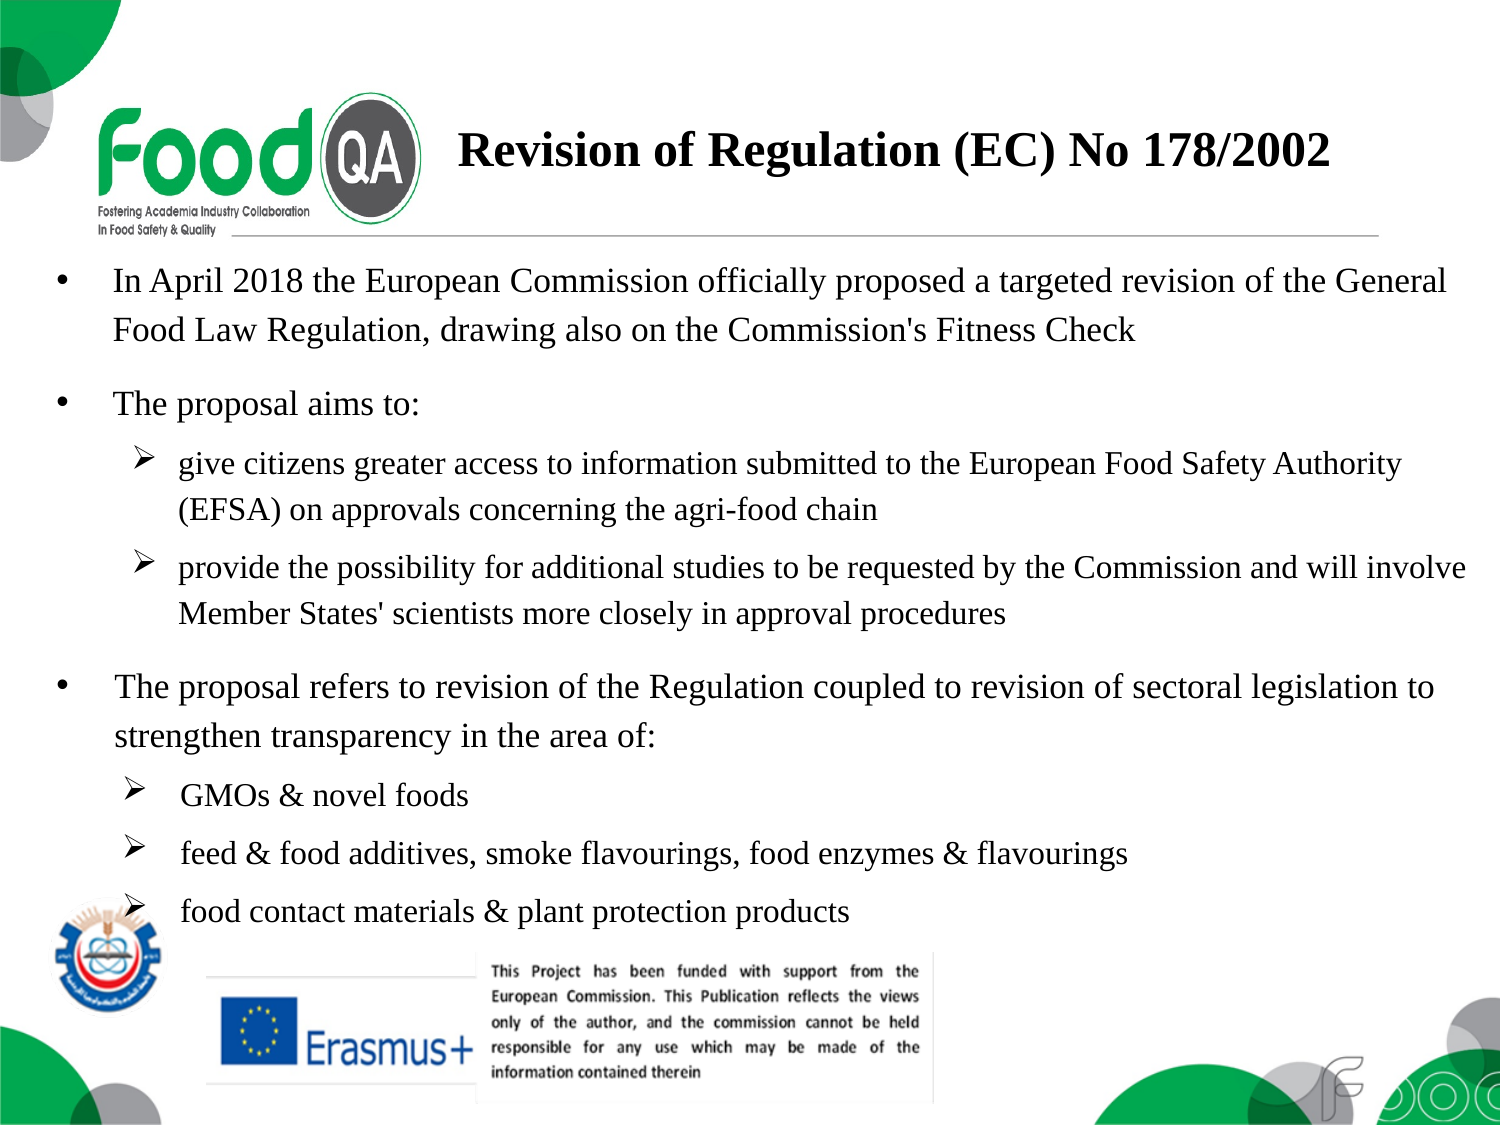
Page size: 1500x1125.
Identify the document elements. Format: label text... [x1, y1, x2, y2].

picture [0, 892, 1500, 1125]
picture [0, 0, 1500, 244]
list In April 2018 the European Commission officially proposed a targeted revision of the General Food Law Regulation, drawing also on the Commission's Fitness Check The proposal aims to: give citizens greater access to information submitted to the European Food Safety Authority (EFSA) on approvals concerning the agri-food chain provide the possibility for additional studies to be requested by the Commission and will involve Member States' scientists more closely in approval procedures The proposal refers to revision of the Regulation coupled to revision of sectoral legislation to strengthen transparency in the area of: GMOs & novel foods feed & food additives, smoke flavourings, food enzymes & flavourings food contact materials & plant protection products [41, 251, 1500, 986]
